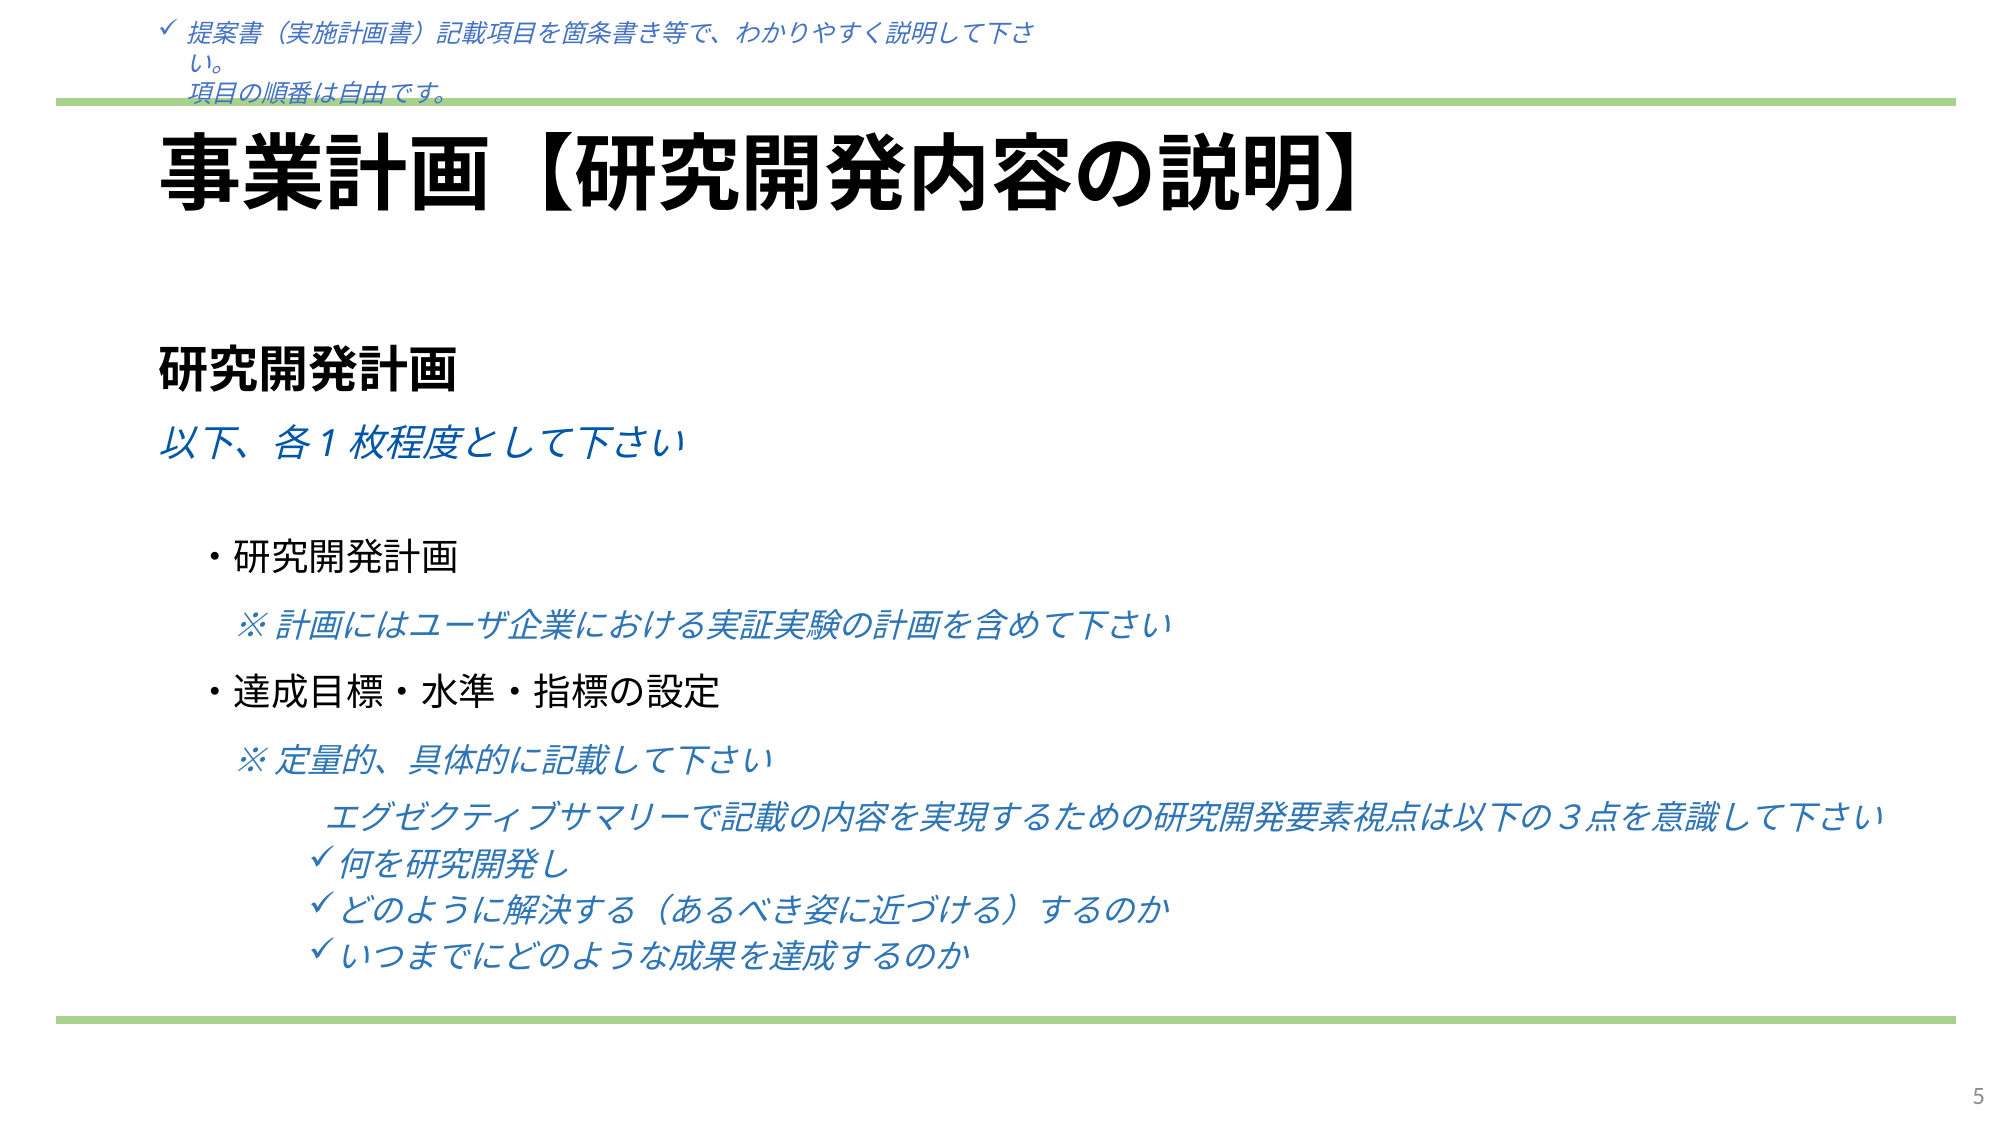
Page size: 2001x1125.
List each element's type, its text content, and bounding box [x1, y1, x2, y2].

text_box 提案書（実施計画書）記載項目を箇条書き等で、わかりやすく説明して下さい。 項目の順番は自由です。 [143, 9, 1058, 115]
title 事業計画【研究開発内容の説明】 [143, 91, 1857, 262]
slide_number 5 [1550, 1065, 2000, 1125]
list 研究開発計画 以下、各1枚程度として下さい ・研究開発計画 ※ 計画にはユーザ企業における実証実験の計画を含めて下さい ・達成目標・水準・指標の設定 ※ 定量的、具体的に記載して下さい エグゼクティブサマリーで記載の内容を実現するための研究開発要素視点は以下の３点を意識して下さい 何を研究開発し どのように解決する（あるべき姿に近づける）するのか いつまでにどのような成果を達成するのか [143, 299, 1952, 1018]
